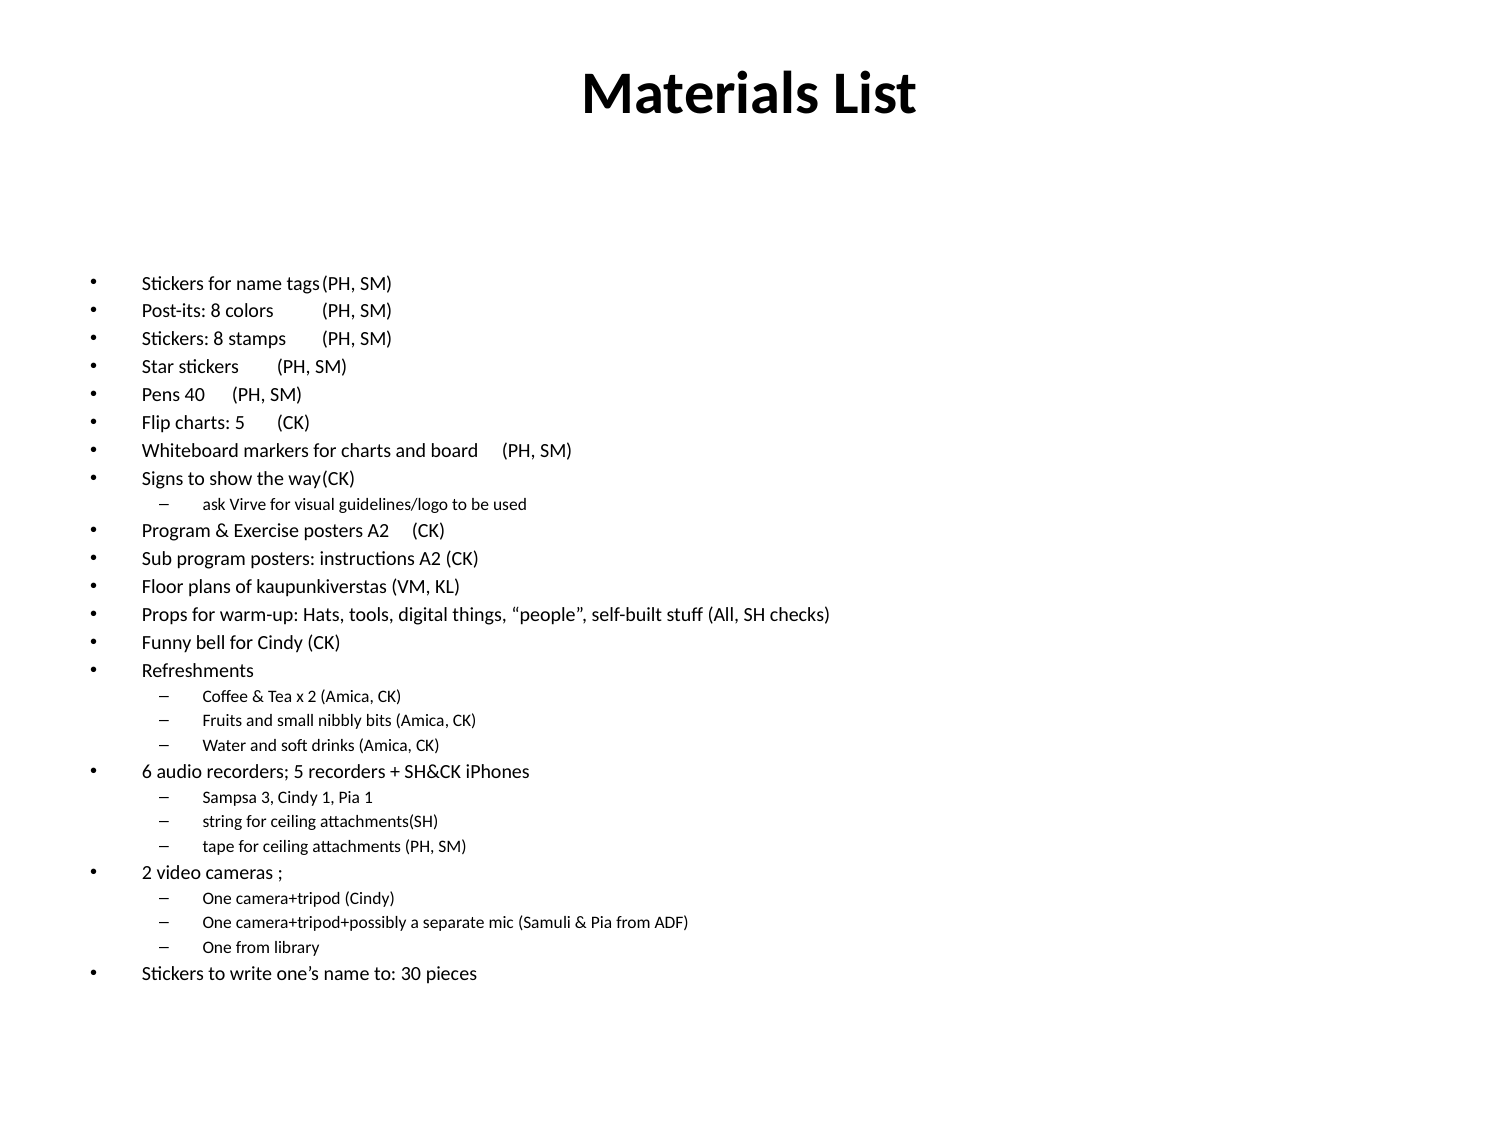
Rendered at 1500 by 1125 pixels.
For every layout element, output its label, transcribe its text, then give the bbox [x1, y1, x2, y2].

title Materials List [75, 45, 1425, 233]
list Stickers for name tags (PH, SM) Post-its: 8 colors (PH, SM) Stickers: 8 stamps (PH, SM) Star stickers (PH, SM) Pens 40 (PH, SM) Flip charts: 5 (CK) Whiteboard markers for charts and board (PH, SM) Signs to show the way (CK) ask Virve for visual guidelines/logo to be used Program & Exercise posters A2 (CK) Sub program posters: instructions A2 (CK) Floor plans of kaupunkiverstas (VM, KL) Props for warm-up: Hats, tools, digital things, “people”, self-built stuff (All, SH checks) Funny bell for Cindy (CK) Refreshments Coffee & Tea x 2 (Amica, CK) Fruits and small nibbly bits (Amica, CK) Water and soft drinks (Amica, CK) 6 audio recorders; 5 recorders + SH&CK iPhones Sampsa 3, Cindy 1, Pia 1 string for ceiling attachments(SH) tape for ceiling attachments (PH, SM) 2 video cameras ; One camera+tripod (Cindy) One camera+tripod+possibly a separate mic (Samuli & Pia from ADF) One from library Stickers to write one’s name to: 30 pieces [75, 262, 1425, 1005]
